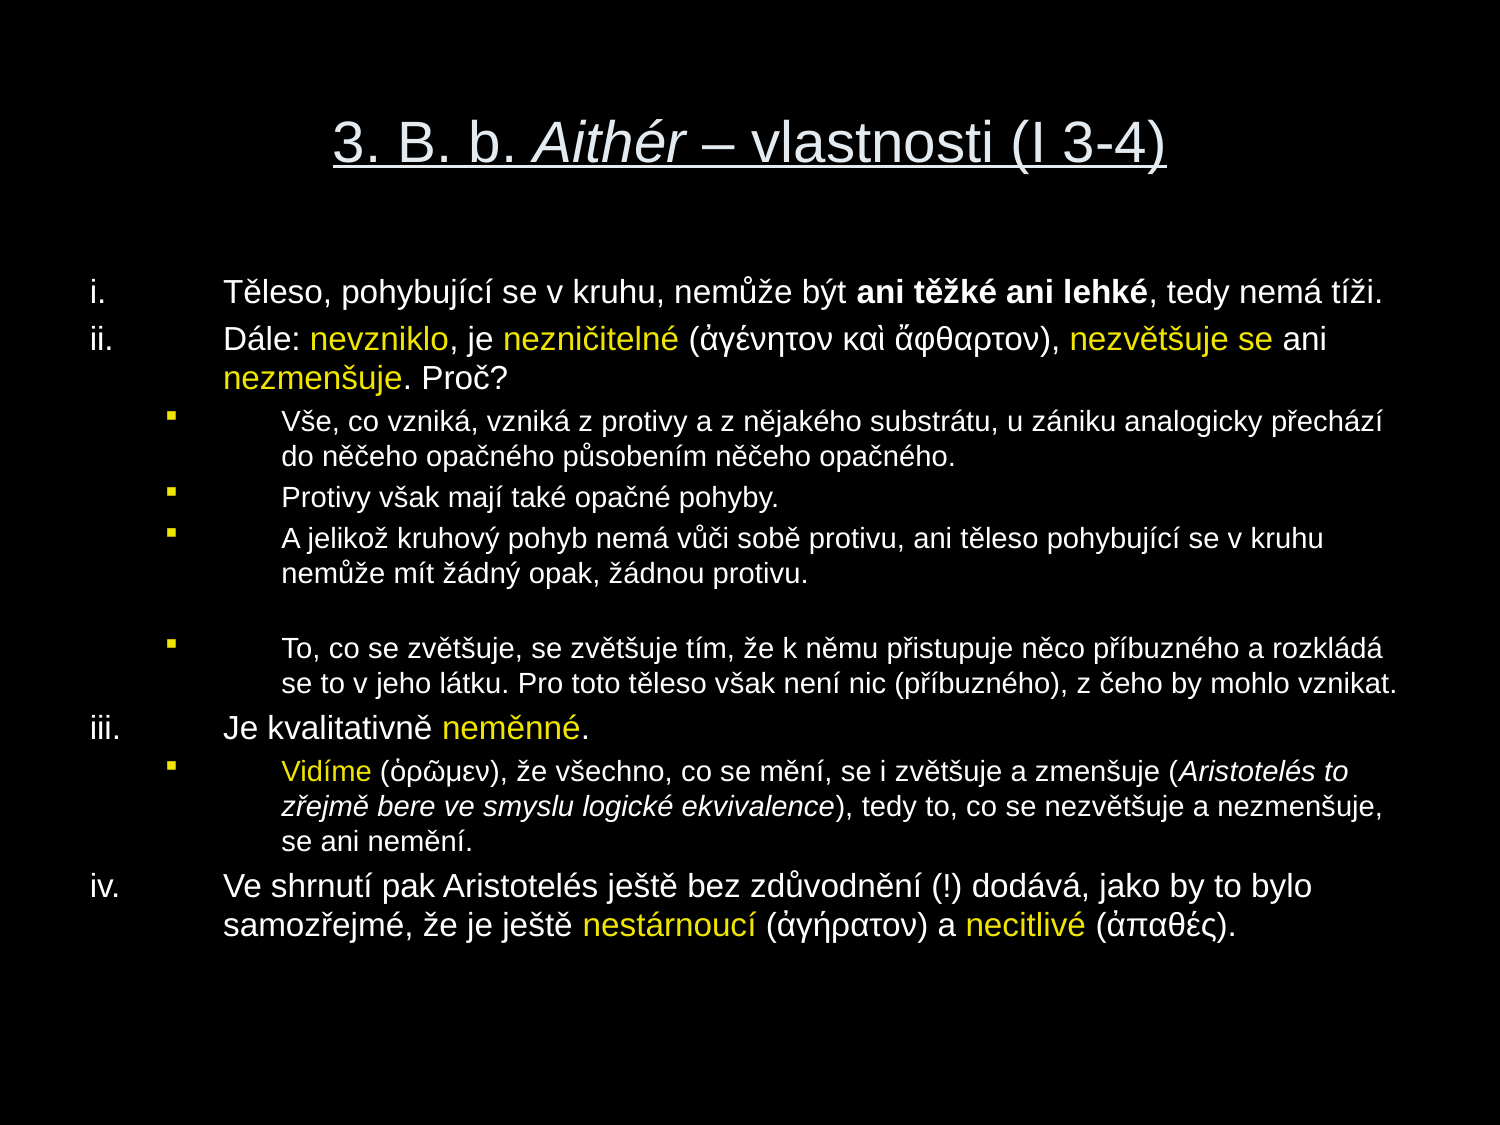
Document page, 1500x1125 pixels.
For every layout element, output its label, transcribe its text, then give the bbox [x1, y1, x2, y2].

list Těleso, pohybující se v kruhu, nemůže být ani těžké ani lehké, tedy nemá tíži. Dále: nevzniklo, je nezničitelné (ἀγένητον καὶ ἄφθαρτον), nezvětšuje se ani nezmenšuje. Proč? Vše, co vzniká, vzniká z protivy a z nějakého substrátu, u zániku analogicky přechází do něčeho opačného působením něčeho opačného. Protivy však mají také opačné pohyby. A jelikož kruhový pohyb nemá vůči sobě protivu, ani těleso pohybující se v kruhu nemůže mít žádný opak, žádnou protivu. To, co se zvětšuje, se zvětšuje tím, že k němu přistupuje něco příbuzného a rozkládá se to v jeho látku. Pro toto těleso však není nic (příbuzného), z čeho by mohlo vznikat. Je kvalitativně neměnné. Vidíme (ὁρῶμεν), že všechno, co se mění, se i zvětšuje a zmenšuje (Aristotelés to zřejmě bere ve smyslu logické ekvivalence), tedy to, co se nezvětšuje a nezmenšuje, se ani nemění. Ve shrnutí pak Aristotelés ještě bez zdůvodnění (!) dodává, jako by to bylo samozřejmé, že je ještě nestárnoucí (ἀγήρατον) a necitlivé (ἀπαθές). [75, 262, 1426, 1006]
title 3. B. b. Aithér – vlastnosti (I 3-4) [75, 64, 1426, 214]
